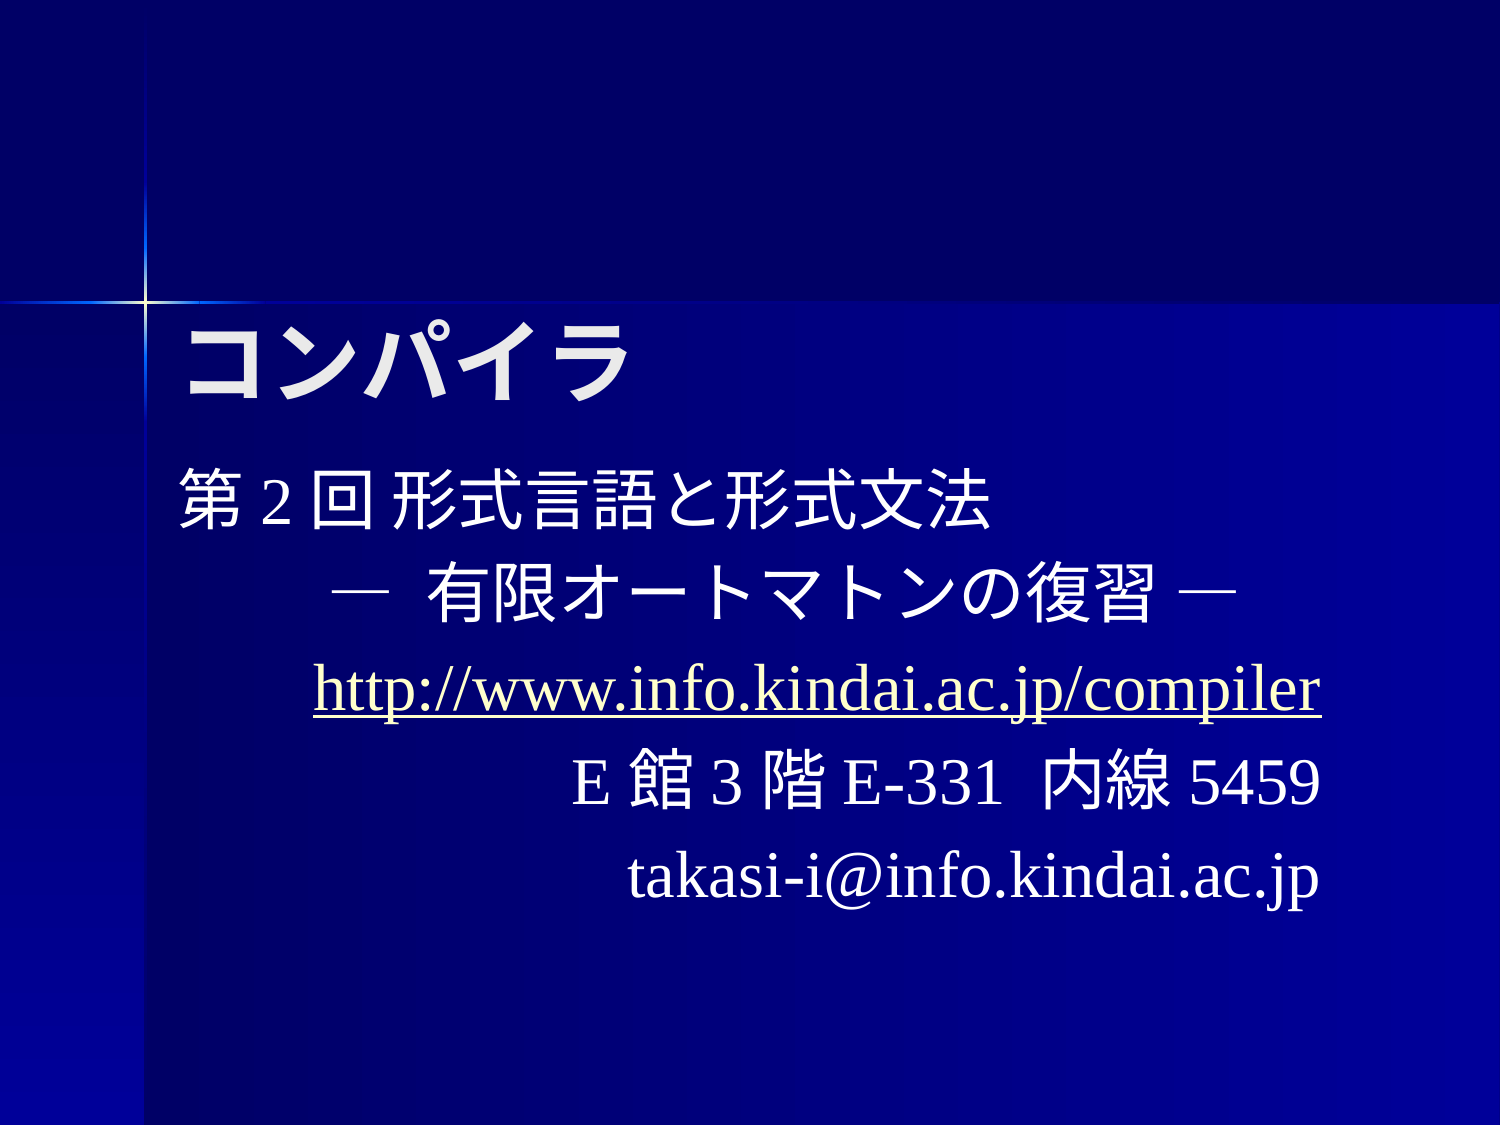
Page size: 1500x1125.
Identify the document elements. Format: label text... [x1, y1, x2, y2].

subtitle 第2回 形式言語と形式文法 ― 有限オートマトンの復習 ― http://www.info.kindai.ac.jp/compiler E館3階E-331 内線5459 takasi-i@info.kindai.ac.jp [162, 449, 1338, 963]
title コンパイラ [162, 274, 1326, 423]
